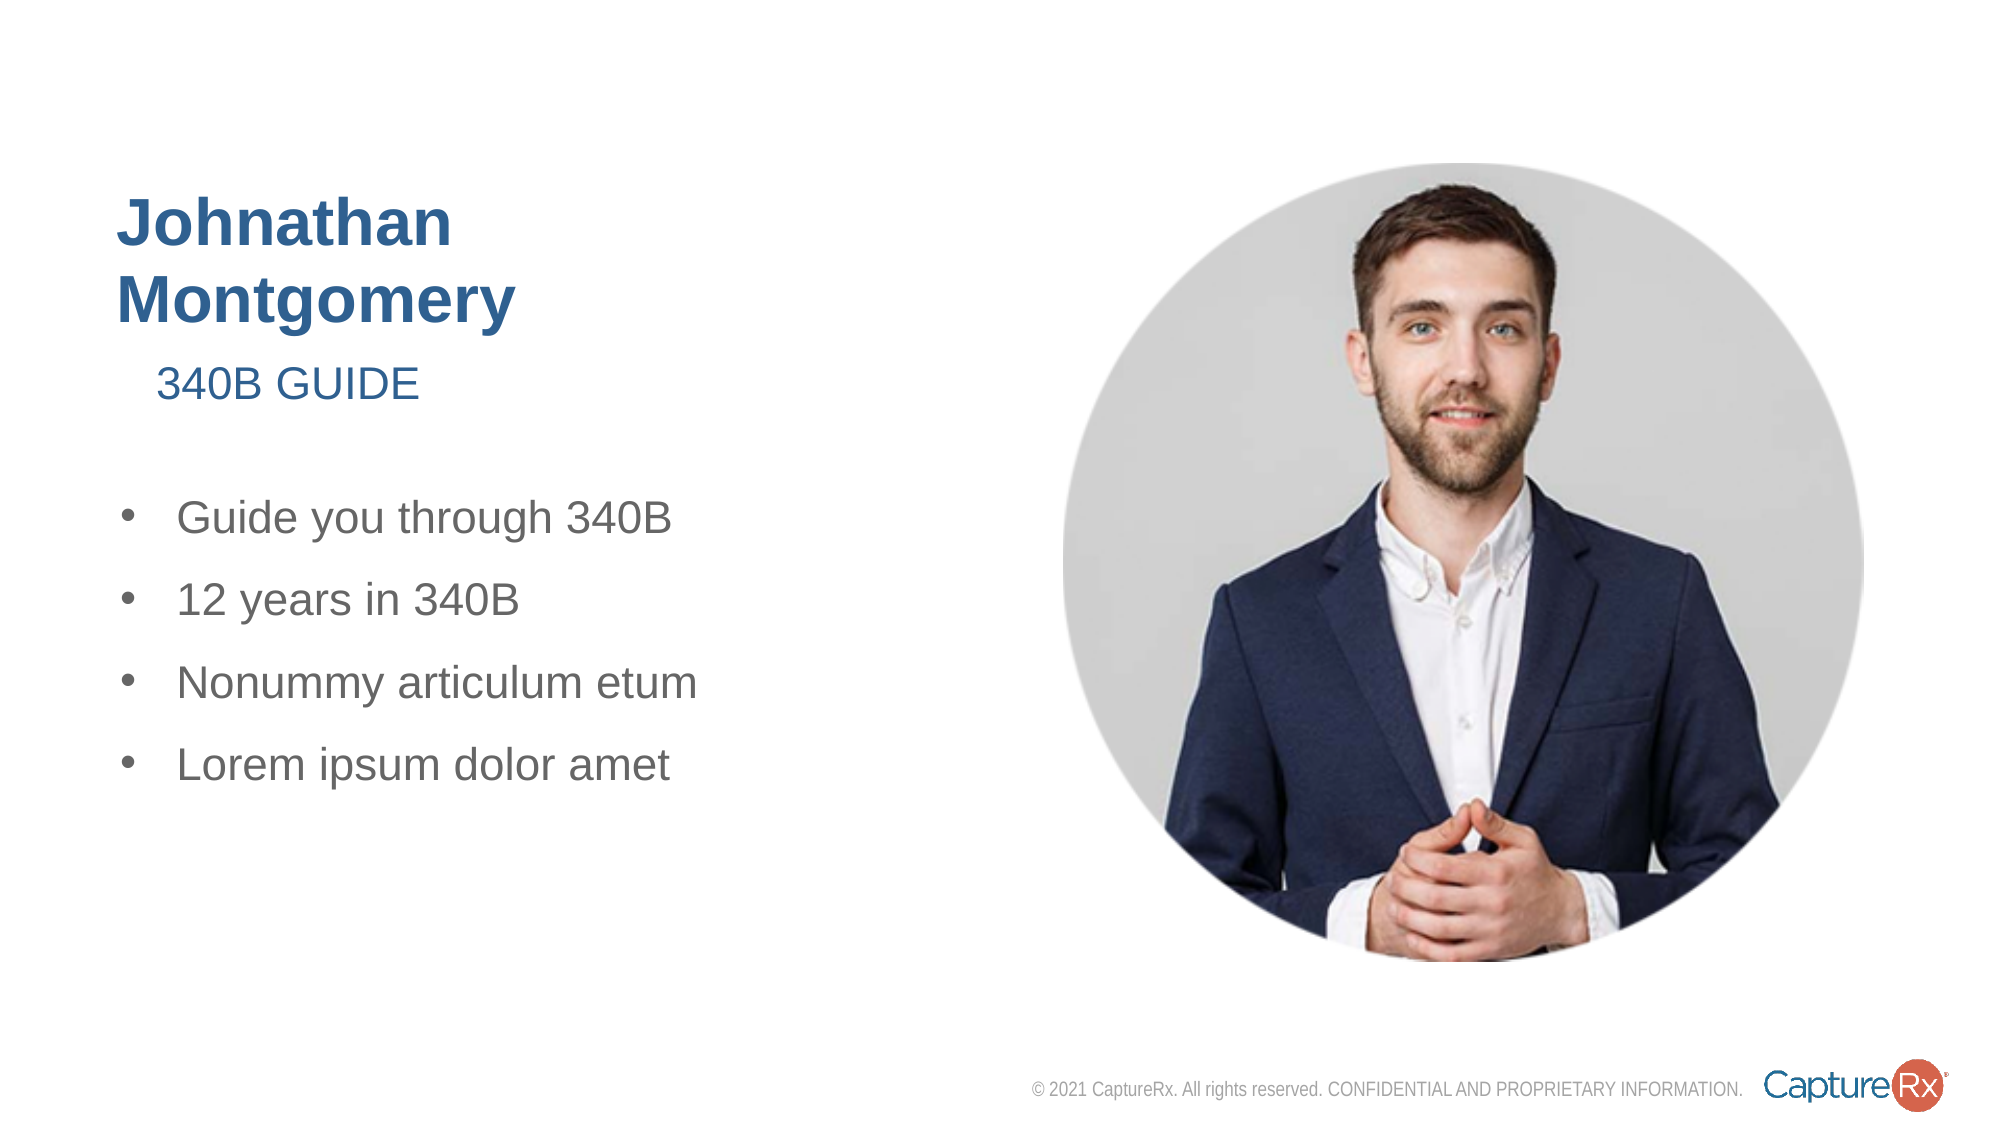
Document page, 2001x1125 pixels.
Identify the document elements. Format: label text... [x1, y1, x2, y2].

picture [1062, 163, 1864, 962]
picture [1759, 1053, 1953, 1118]
text_box 340B GUIDE [148, 361, 1057, 467]
subtitle Johnathan Montgomery [109, 193, 1057, 378]
text_box Guide you through 340B 12 years in 340B Nonummy articulum etum Lorem ipsum dolor amet [112, 452, 1057, 866]
